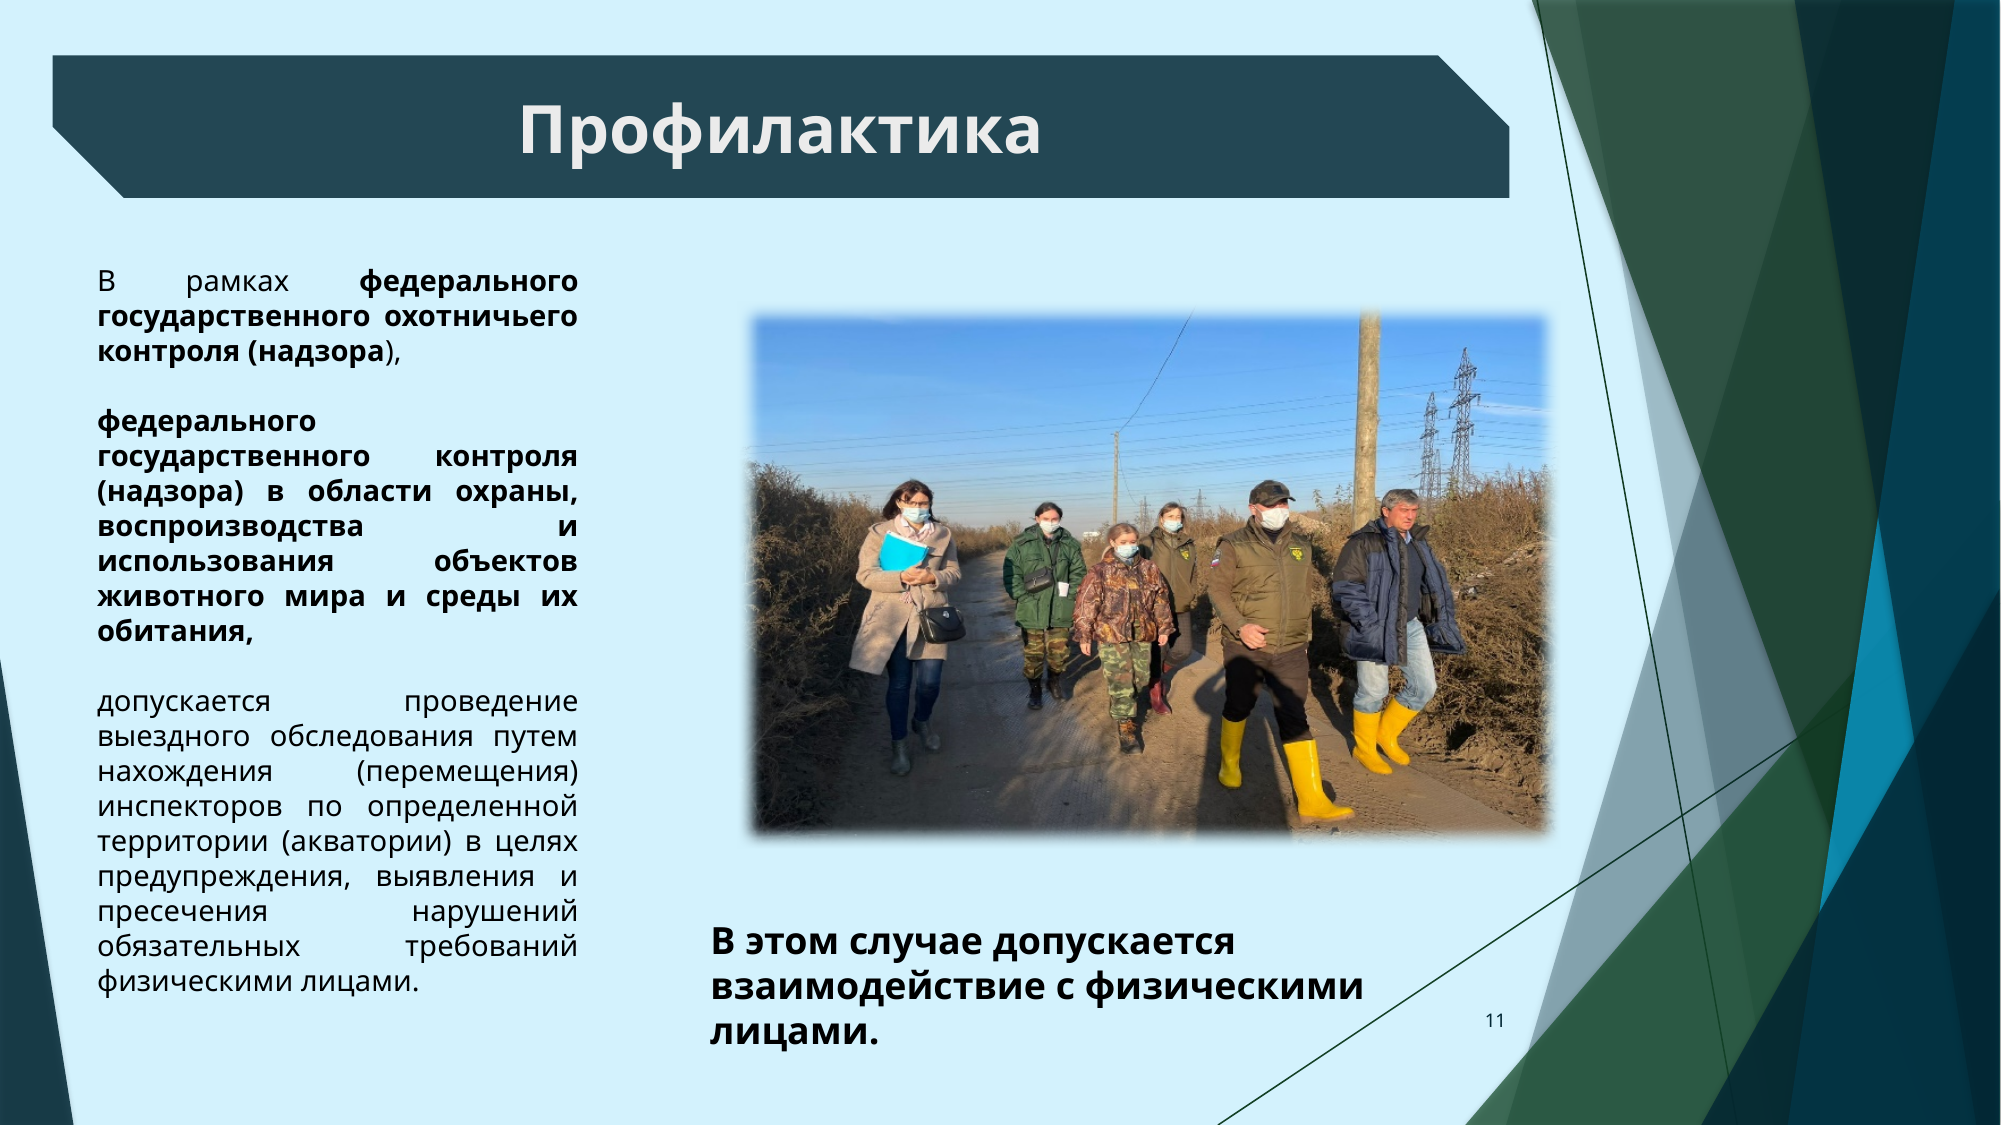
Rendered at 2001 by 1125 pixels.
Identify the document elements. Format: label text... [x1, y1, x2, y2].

text_box Профилактика [50, 53, 1511, 200]
text_box В рамках федерального государственного охотничьего контроля (надзора), федерального государственного контроля (надзора) в области охраны, воспроизводства и использования объектов животного мира и среды их обитания, допускается проведение выездного обследования путем нахождения (перемещения) инспекторов по определенной территории (акватории) в целях предупреждения, выявления и пресечения нарушений обязательных требований физическими лицами. [82, 255, 594, 1050]
text_box В этом случае допускается взаимодействие с физическими лицами. [695, 909, 1550, 1105]
picture [737, 300, 1562, 849]
